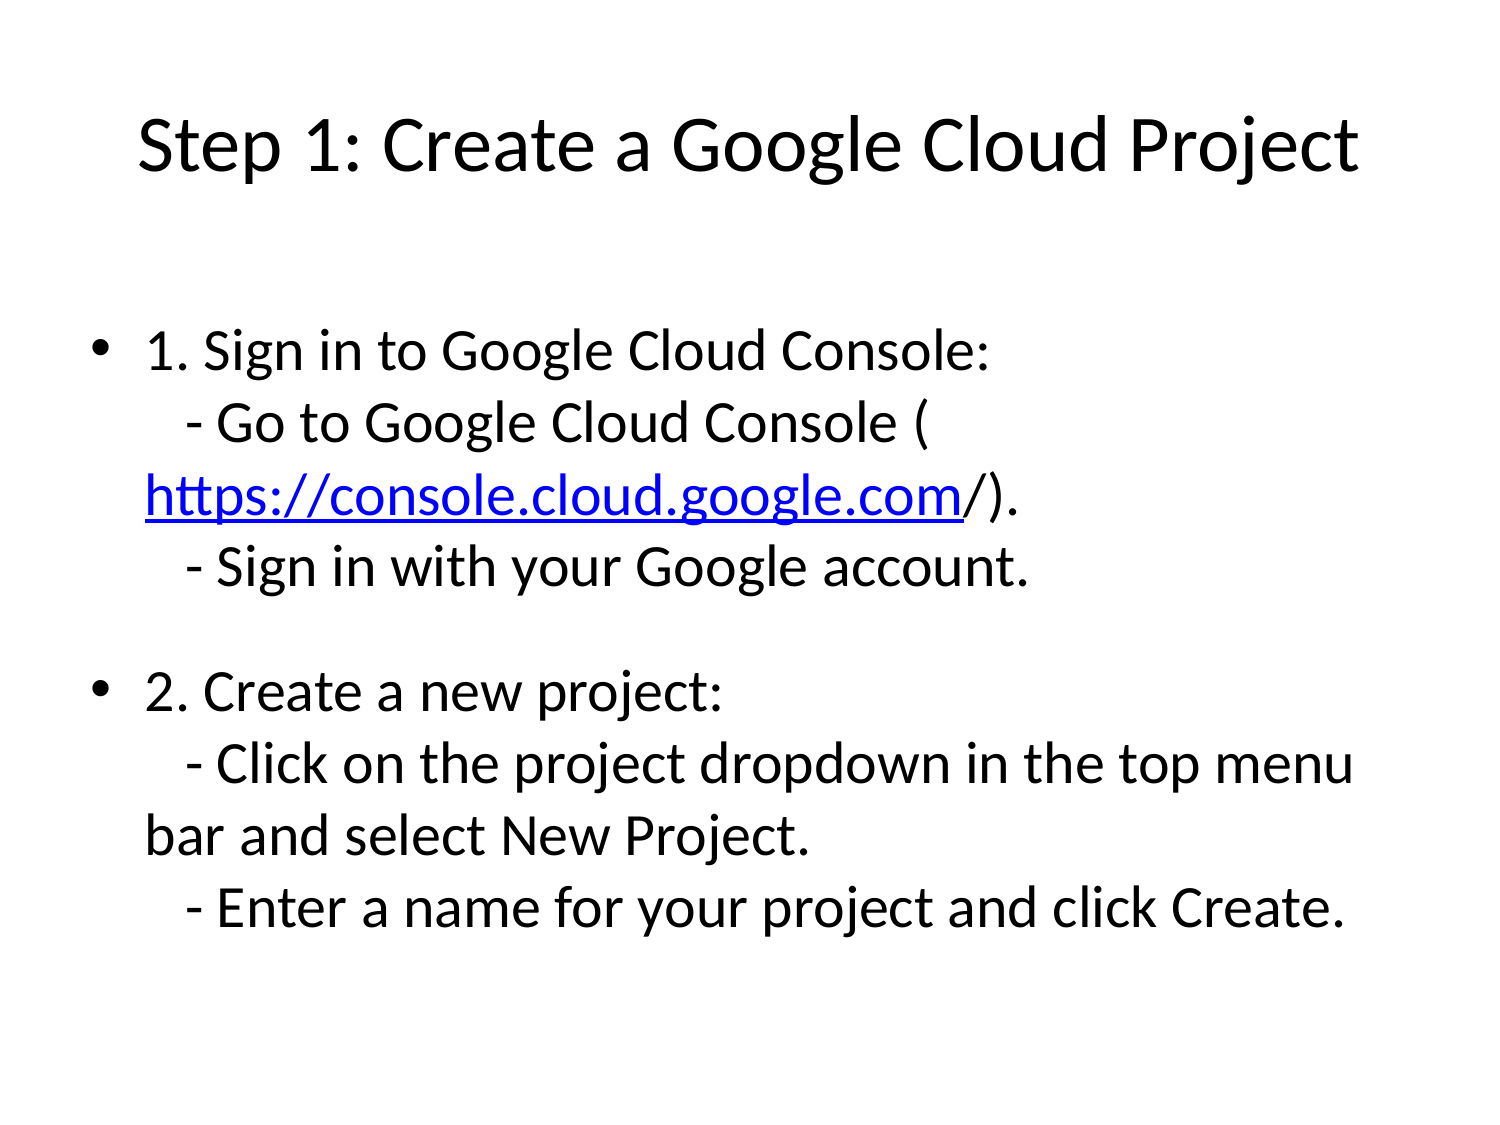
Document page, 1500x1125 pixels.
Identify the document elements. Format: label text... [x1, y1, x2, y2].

list 1. Sign in to Google Cloud Console: - Go to Google Cloud Console (https://console.cloud.google.com/). - Sign in with your Google account. 2. Create a new project: - Click on the project dropdown in the top menu bar and select New Project. - Enter a name for your project and click Create. [75, 204, 1425, 948]
title Step 1: Create a Google Cloud Project [75, 45, 1425, 204]
